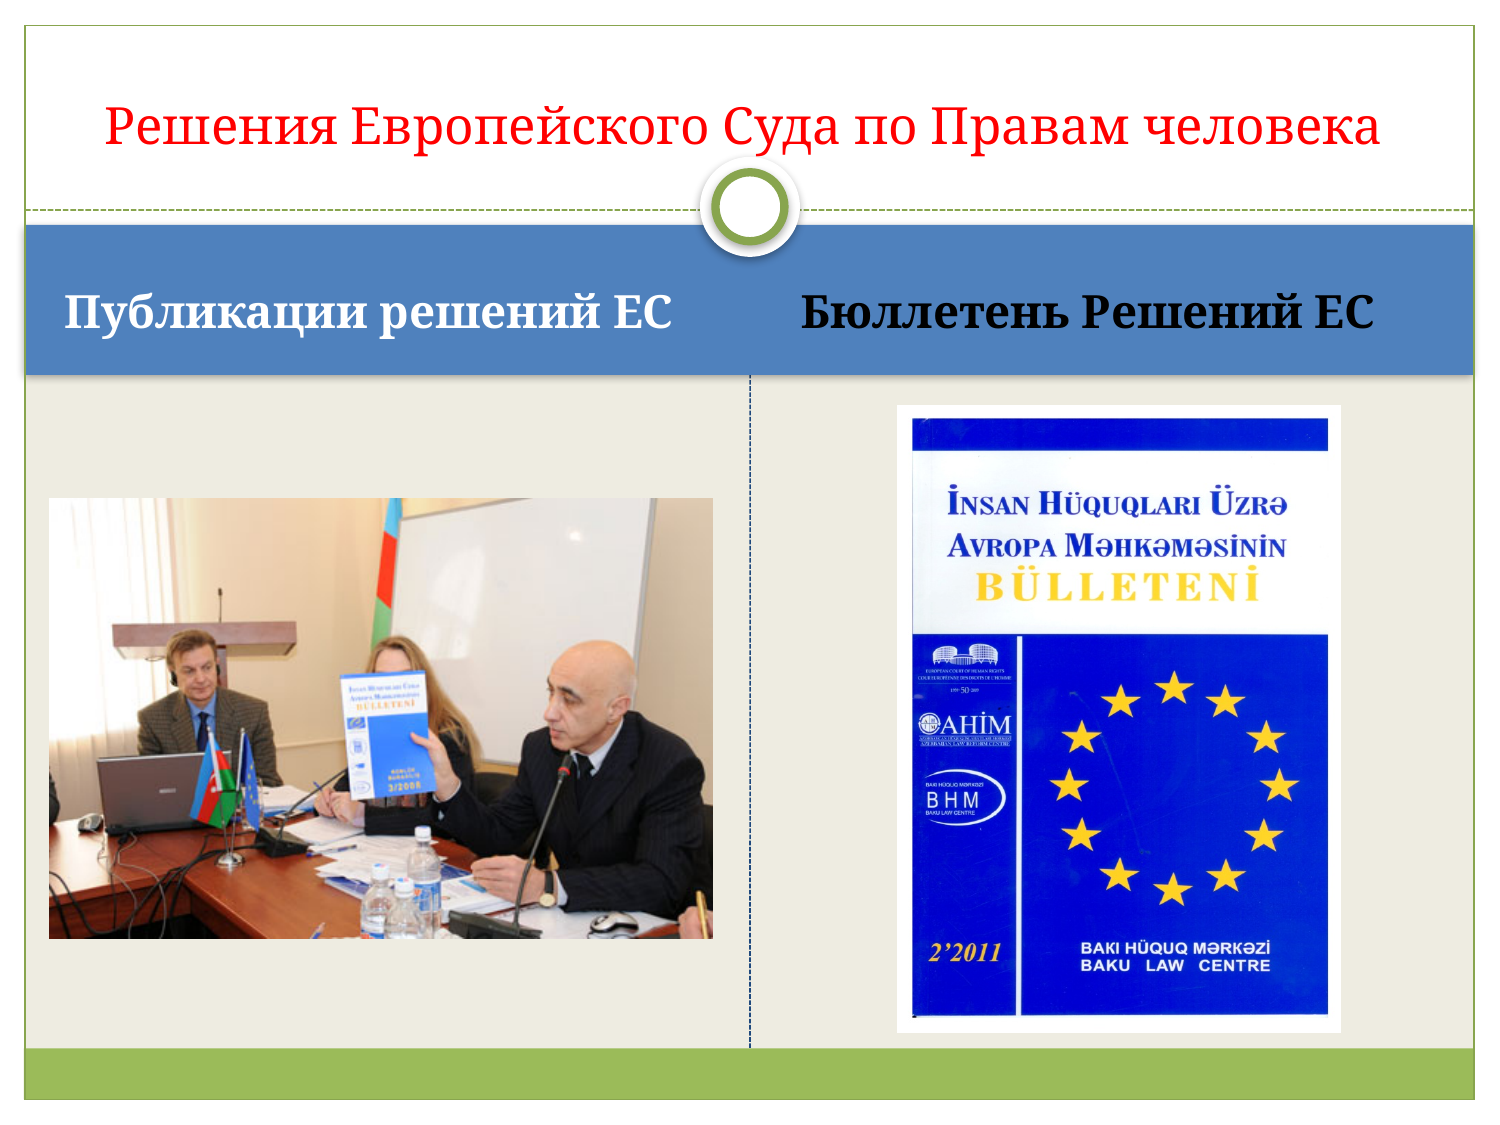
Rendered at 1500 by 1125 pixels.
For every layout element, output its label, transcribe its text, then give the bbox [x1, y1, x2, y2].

list Публикации решений ЕС [48, 249, 714, 371]
title Решения Европейского Суда по Правам человека [50, 37, 1450, 162]
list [49, 498, 713, 940]
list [896, 405, 1341, 1033]
list Бюллетень Решений ЕС [785, 249, 1450, 371]
